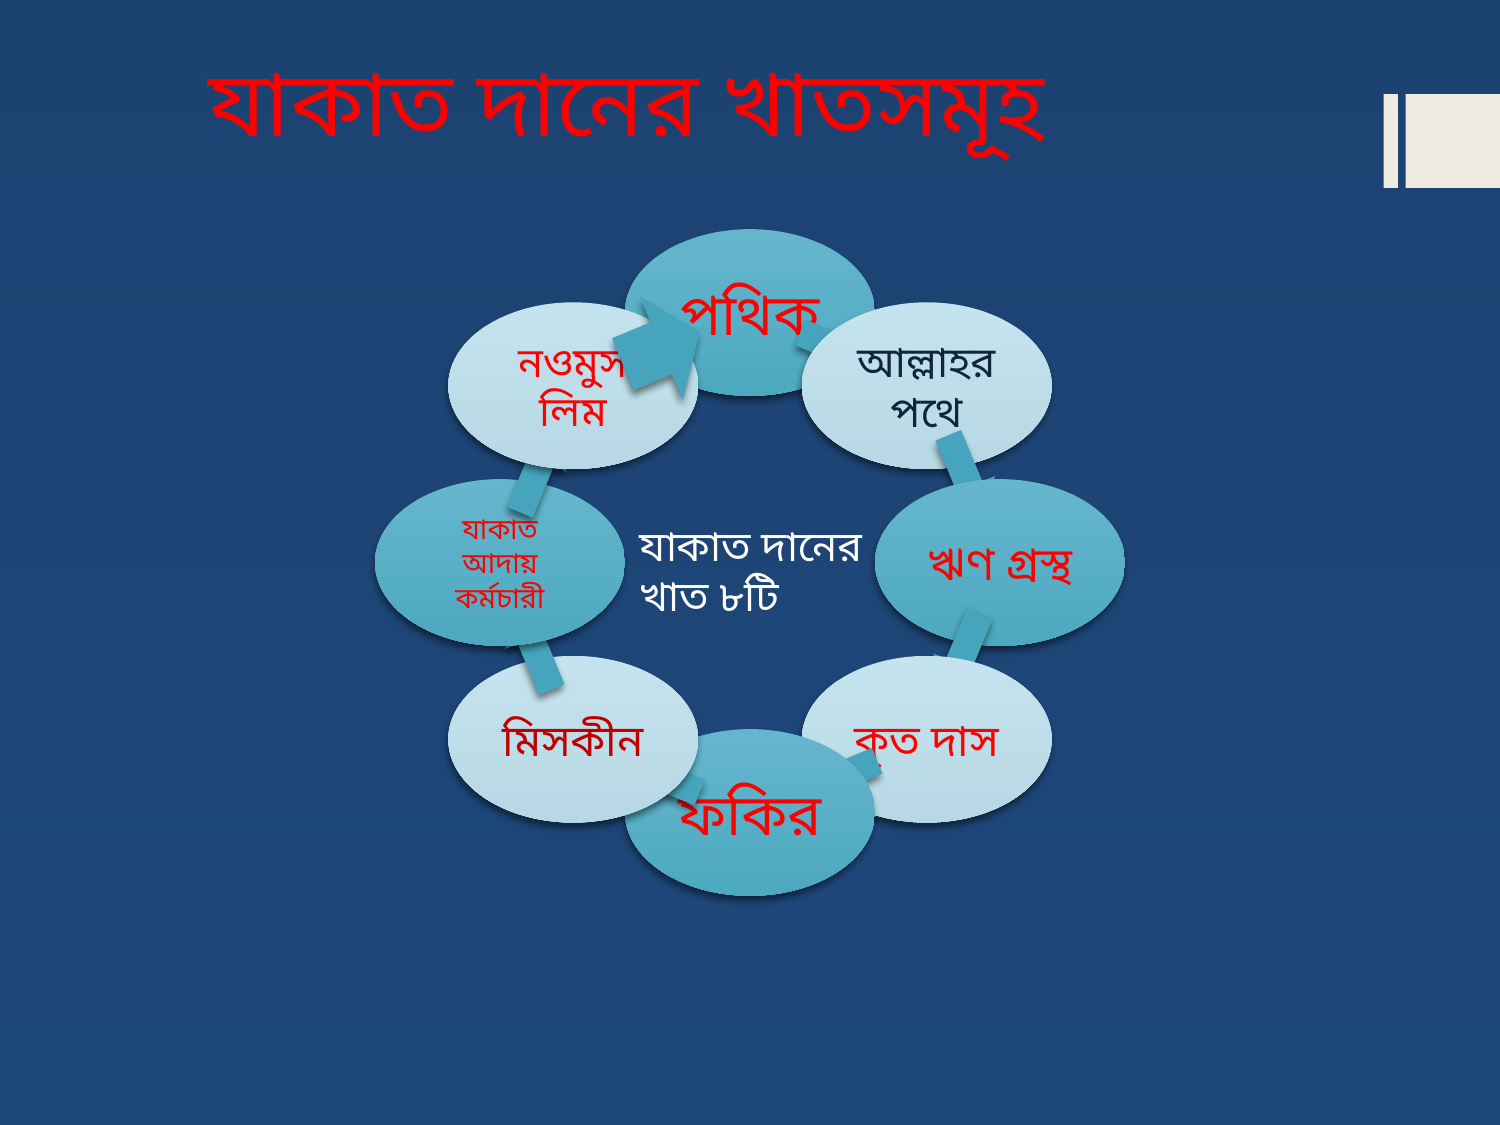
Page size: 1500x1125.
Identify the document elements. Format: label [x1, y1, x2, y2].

text_box [74, 36, 1376, 897]
